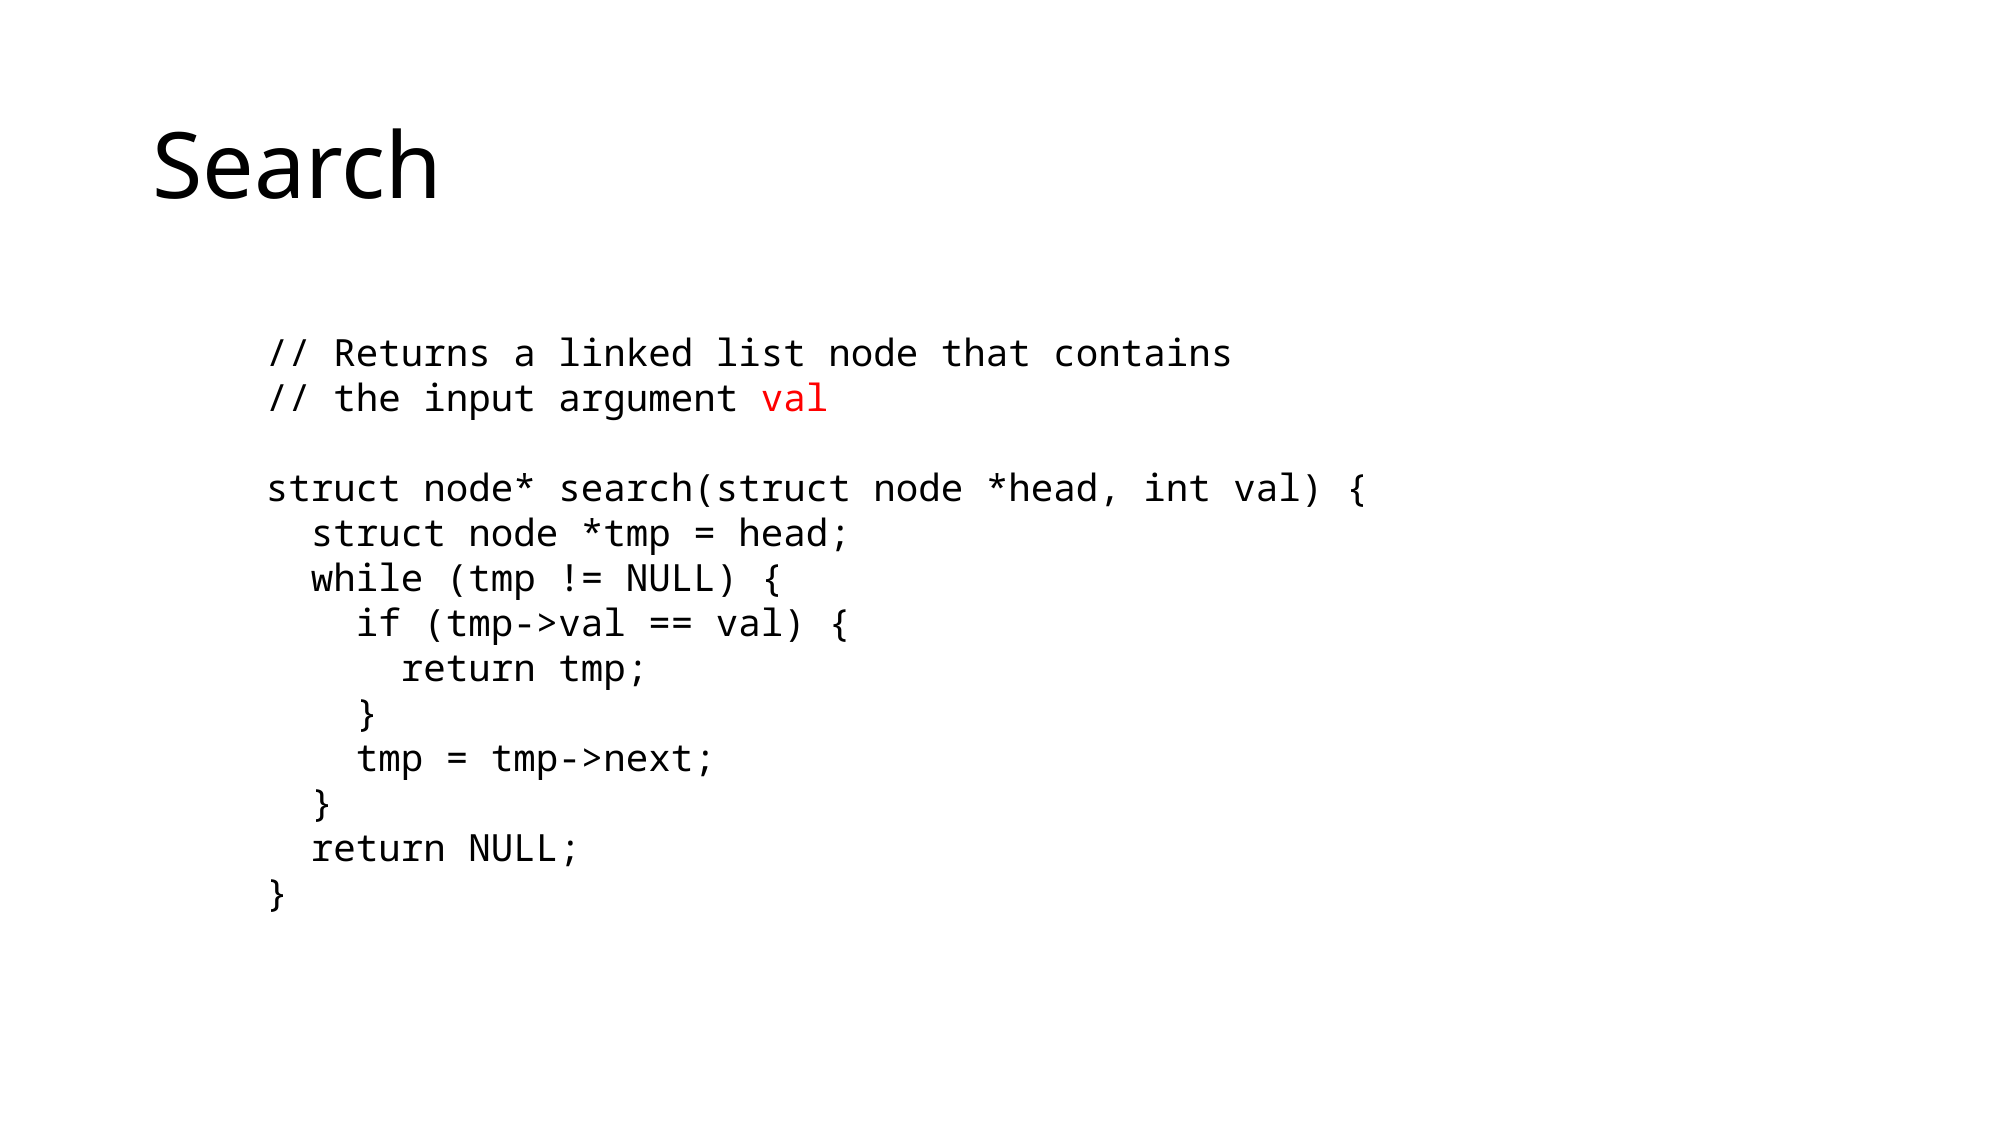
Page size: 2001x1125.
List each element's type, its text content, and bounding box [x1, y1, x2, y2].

title Search [137, 59, 1863, 278]
text_box // Returns a linked list node that contains // the input argument val struct node* search(struct node *head, int val) { struct node *tmp = head; while (tmp != NULL) { if (tmp->val == val) { return tmp; } tmp = tmp->next; } return NULL; } [251, 321, 1559, 921]
